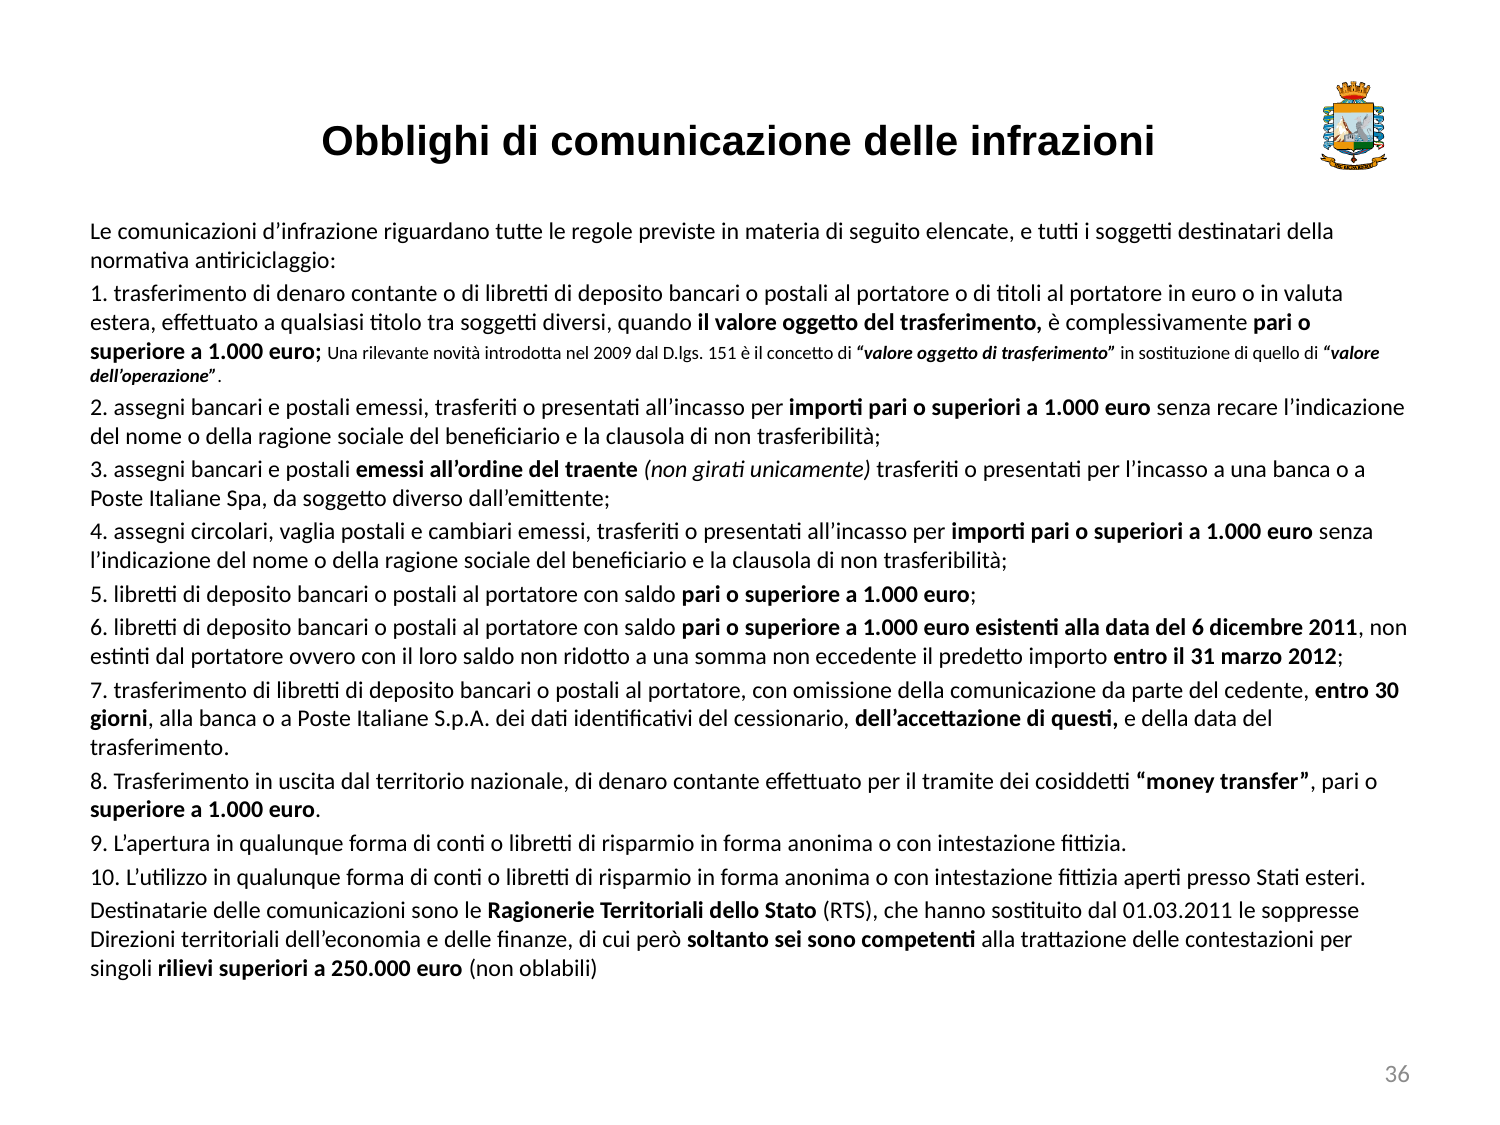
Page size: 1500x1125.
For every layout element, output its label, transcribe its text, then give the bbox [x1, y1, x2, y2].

list Le comunicazioni d’infrazione riguardano tutte le regole previste in materia di seguito elencate, e tutti i soggetti destinatari della normativa antiriciclaggio: 1. trasferimento di denaro contante o di libretti di deposito bancari o postali al portatore o di titoli al portatore in euro o in valuta estera, effettuato a qualsiasi titolo tra soggetti diversi, quando il valore oggetto del trasferimento, è complessivamente pari o superiore a 1.000 euro; Una rilevante novità introdotta nel 2009 dal D.lgs. 151 è il concetto di “valore oggetto di trasferimento” in sostituzione di quello di “valore dell’operazione”. 2. assegni bancari e postali emessi, trasferiti o presentati all’incasso per importi pari o superiori a 1.000 euro senza recare l’indicazione del nome o della ragione sociale del beneficiario e la clausola di non trasferibilità; 3. assegni bancari e postali emessi all’ordine del traente (non girati unicamente) trasferiti o presentati per l’incasso a una banca o a Poste Italiane Spa, da soggetto diverso dall’emittente; 4. assegni circolari, vaglia postali e cambiari emessi, trasferiti o presentati all’incasso per importi pari o superiori a 1.000 euro senza l’indicazione del nome o della ragione sociale del beneficiario e la clausola di non trasferibilità; 5. libretti di deposito bancari o postali al portatore con saldo pari o superiore a 1.000 euro; 6. libretti di deposito bancari o postali al portatore con saldo pari o superiore a 1.000 euro esistenti alla data del 6 dicembre 2011, non estinti dal portatore ovvero con il loro saldo non ridotto a una somma non eccedente il predetto importo entro il 31 marzo 2012; 7. trasferimento di libretti di deposito bancari o postali al portatore, con omissione della comunicazione da parte del cedente, entro 30 giorni, alla banca o a Poste Italiane S.p.A. dei dati identificativi del cessionario, dell’accettazione di questi, e della data del trasferimento. 8. Trasferimento in uscita dal territorio nazionale, di denaro contante effettuato per il tramite dei cosiddetti “money transfer”, pari o superiore a 1.000 euro. 9. L’apertura in qualunque forma di conti o libretti di risparmio in forma anonima o con intestazione fittizia. 10. L’utilizzo in qualunque forma di conti o libretti di risparmio in forma anonima o con intestazione fittizia aperti presso Stati esteri. Destinatarie delle comunicazioni sono le Ragionerie Territoriali dello Stato (RTS), che hanno sostituito dal 01.03.2011 le soppresse Direzioni territoriali dell’economia e delle finanze, di cui però soltanto sei sono competenti alla trattazione delle contestazioni per singoli rilievi superiori a 250.000 euro (non oblabili) [75, 208, 1425, 1005]
slide_number 36 [1074, 1042, 1425, 1103]
title Obblighi di comunicazione delle infrazioni [75, 45, 1425, 208]
picture [1316, 77, 1391, 173]
